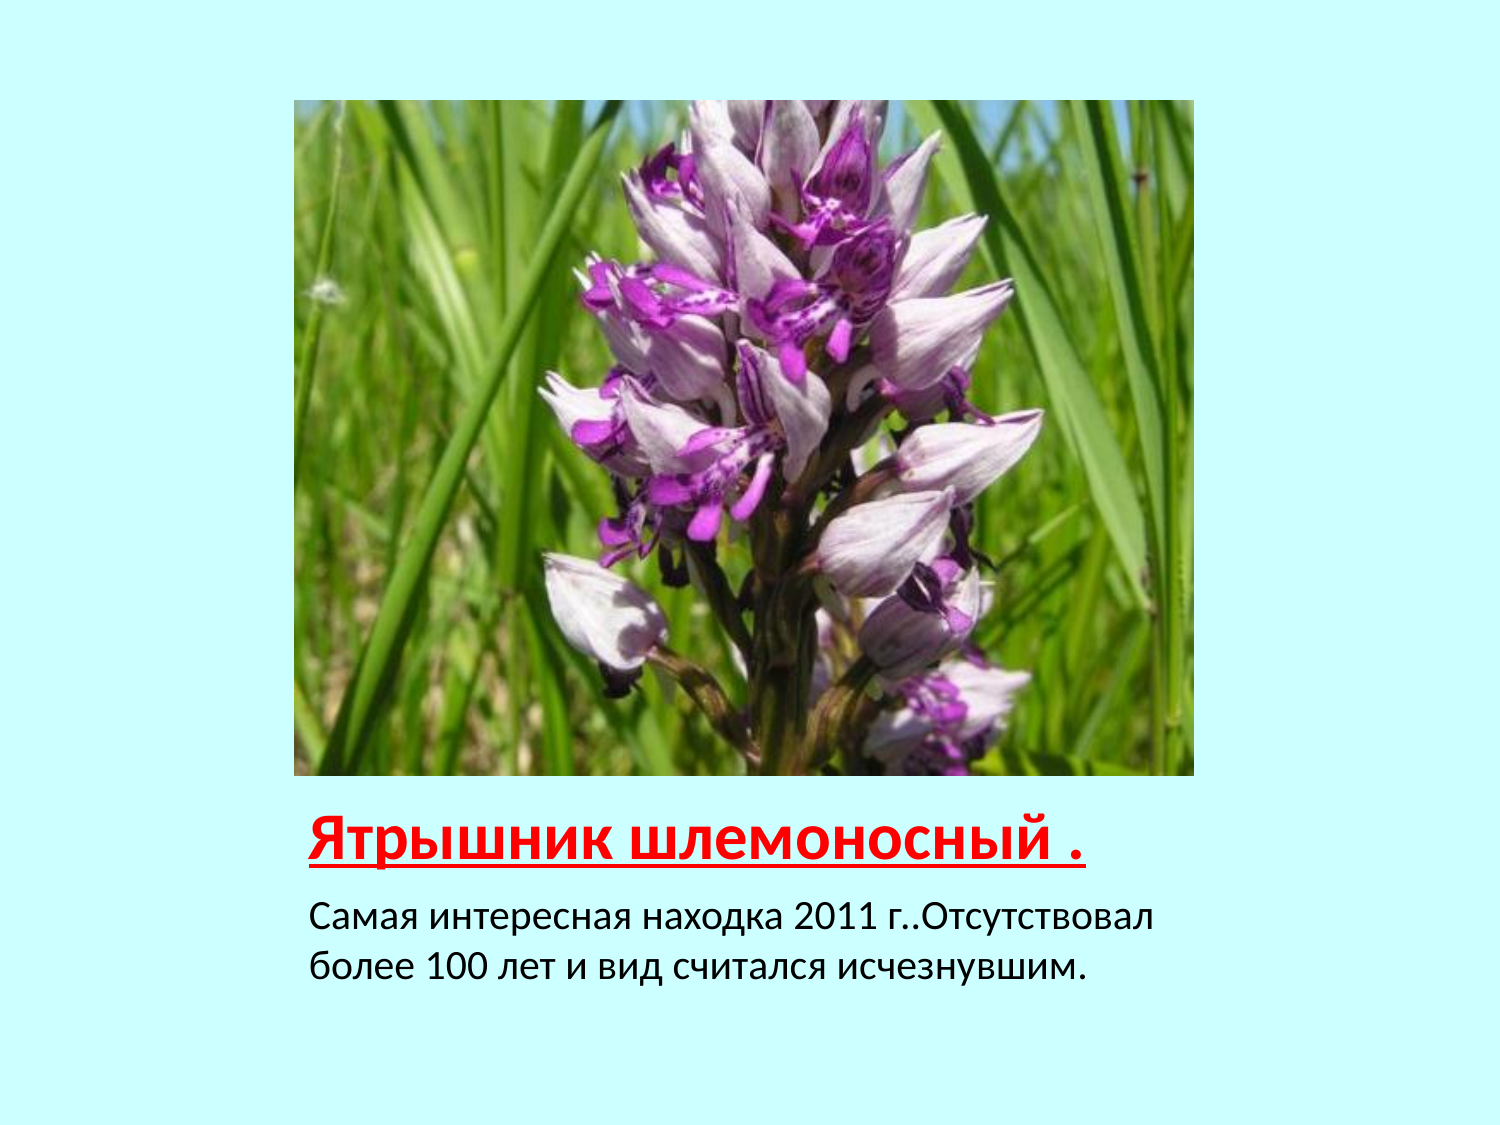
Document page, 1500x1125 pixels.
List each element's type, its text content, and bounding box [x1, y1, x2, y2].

list Самая интересная находка 2011 г..Отсутствовал более 100 лет и вид считался исчезнувшим. [294, 880, 1194, 1013]
picture [293, 100, 1195, 776]
title Ятрышник шлемоносный . [294, 787, 1194, 880]
